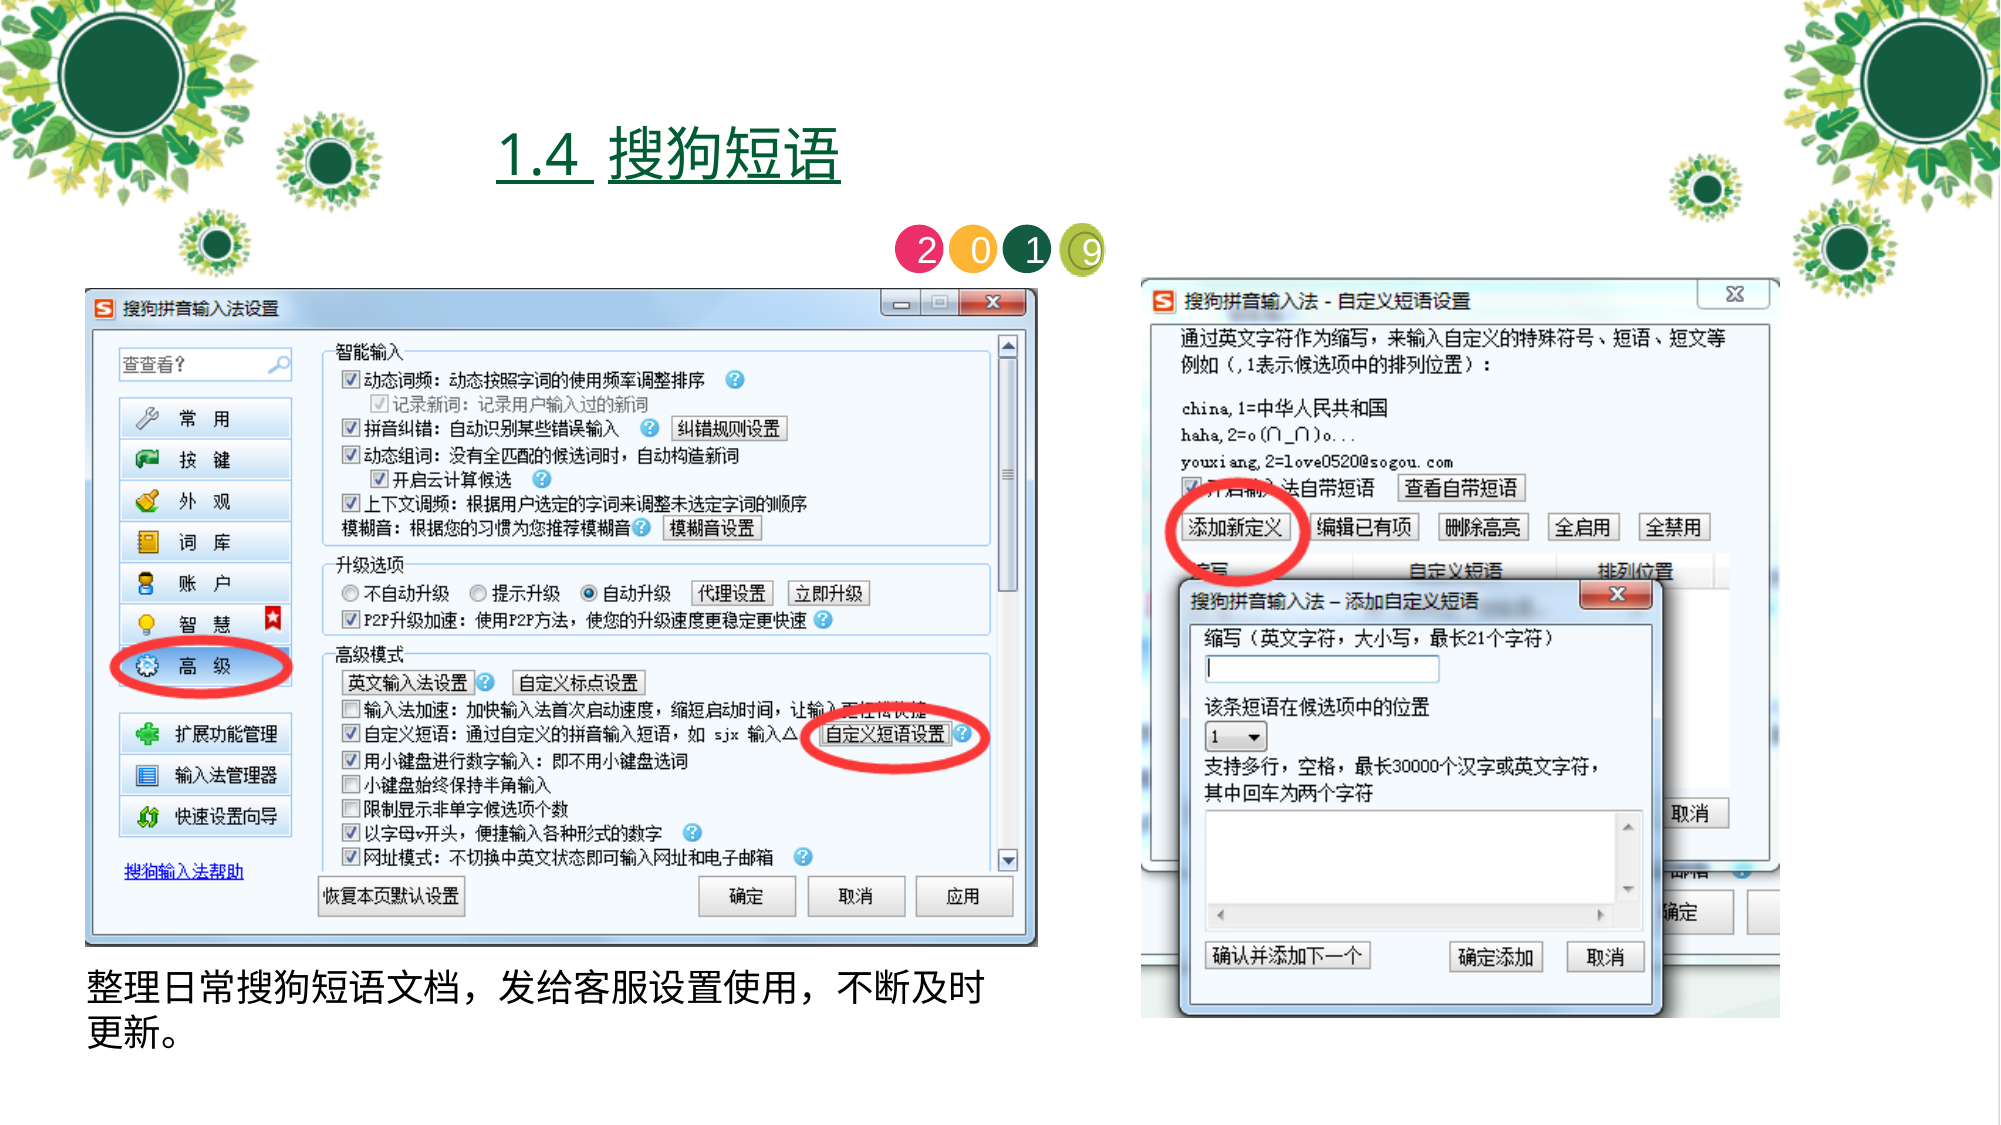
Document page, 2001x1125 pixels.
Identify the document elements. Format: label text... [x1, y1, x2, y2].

text_box 1.4 搜狗短语 [481, 109, 856, 195]
picture [0, 0, 2001, 1125]
text_box 整理日常搜狗短语文档，发给客服设置使用，不断及时更新。 [71, 956, 1023, 1061]
